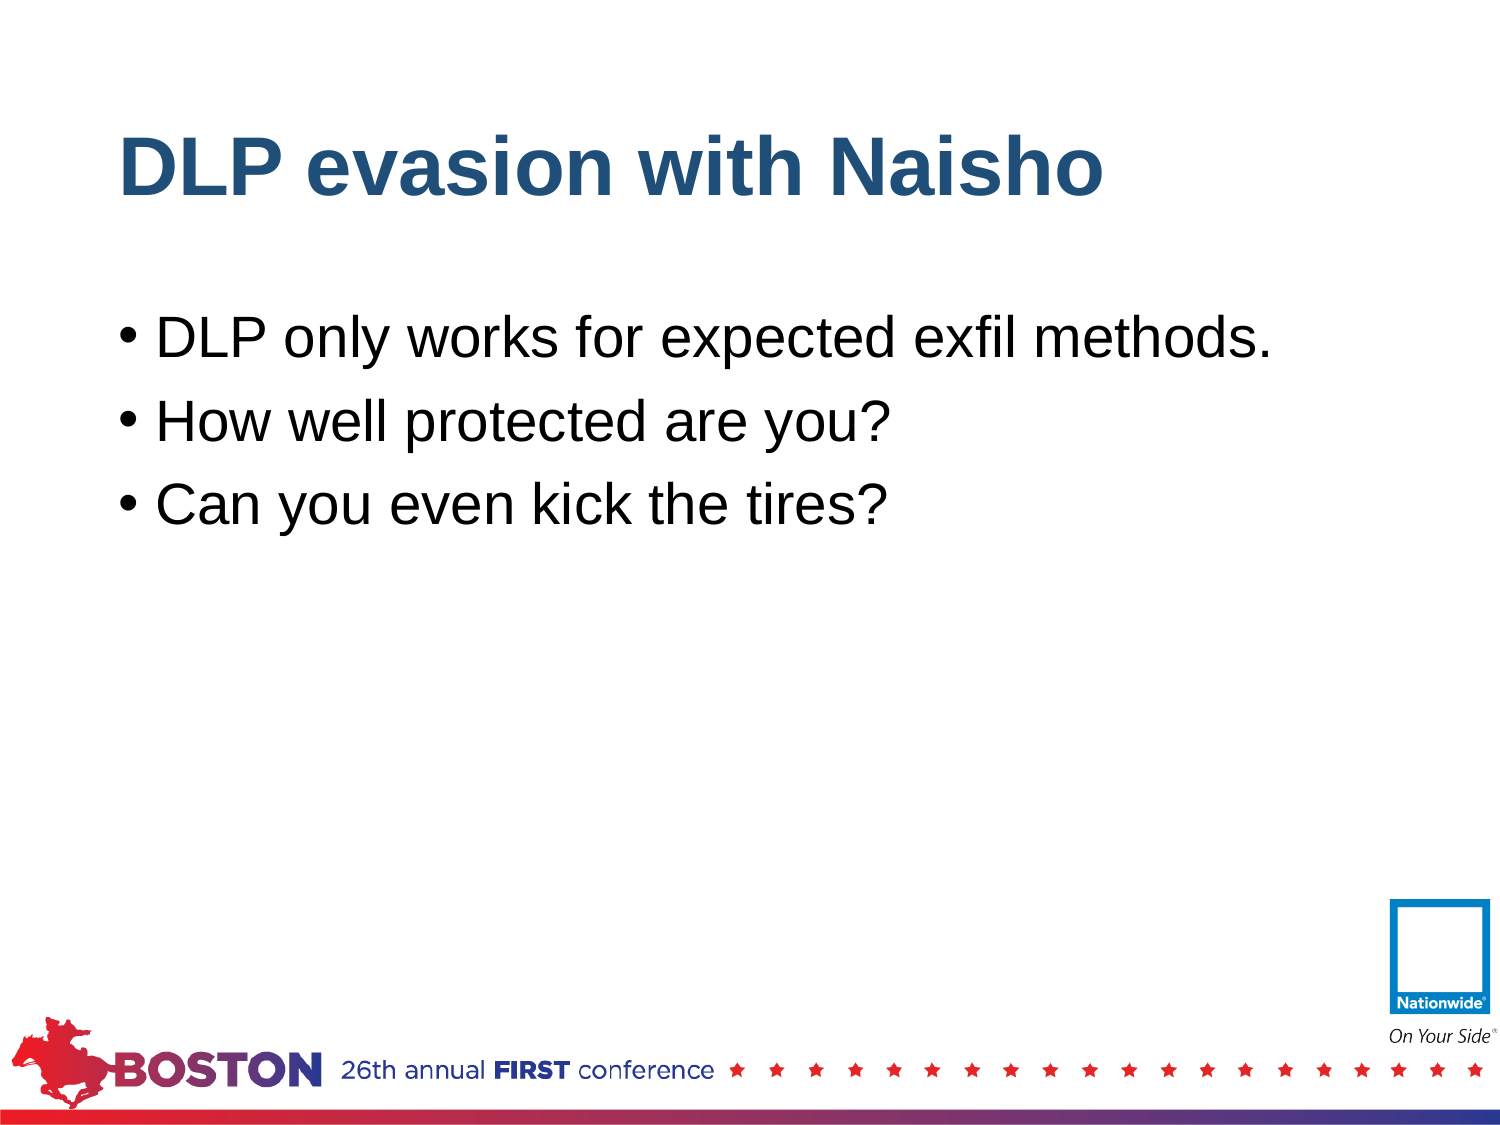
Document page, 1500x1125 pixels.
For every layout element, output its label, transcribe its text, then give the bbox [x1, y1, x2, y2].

title DLP evasion with Naisho [103, 59, 1397, 278]
list DLP only works for expected exfil methods. How well protected are you? Can you even kick the tires? [103, 299, 1397, 1014]
picture [0, 0, 1500, 1125]
